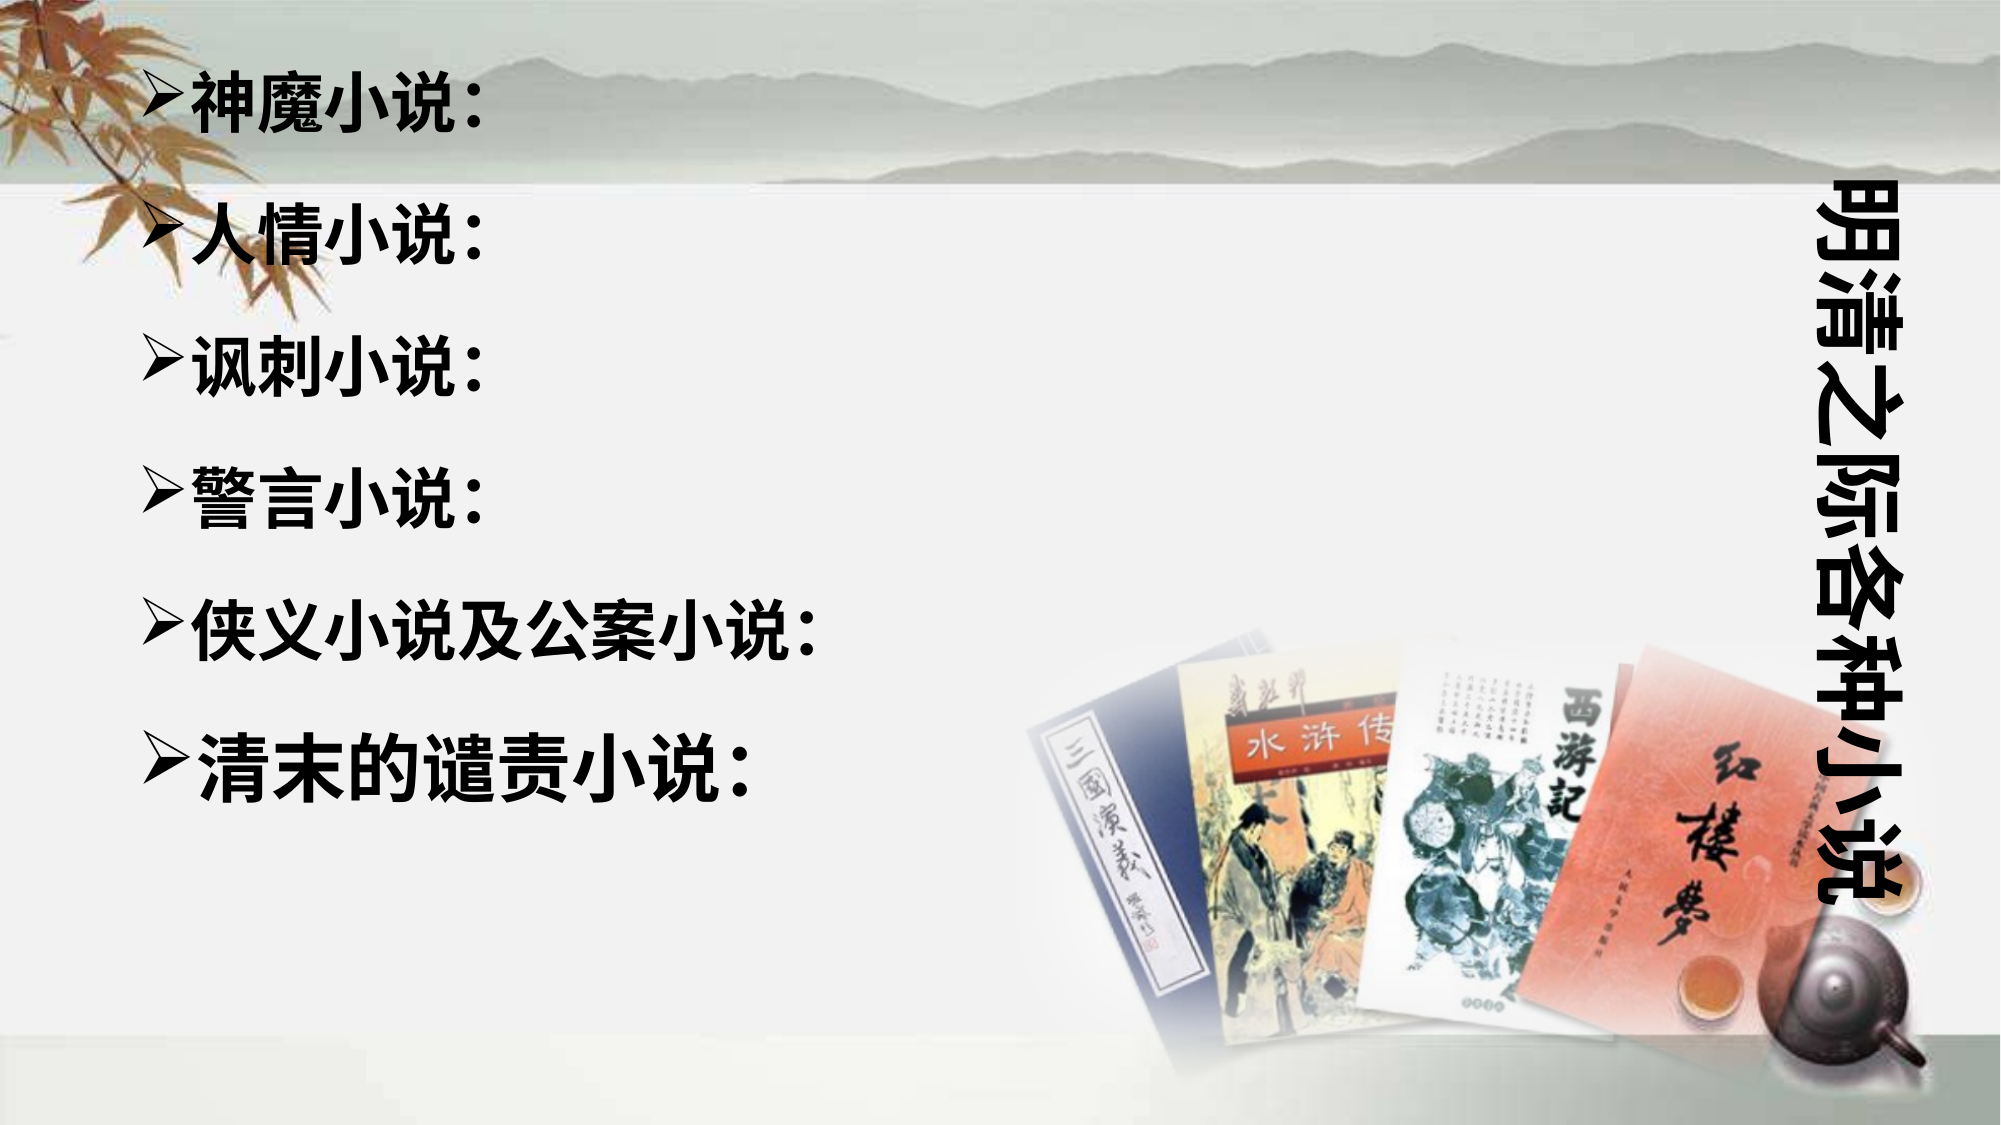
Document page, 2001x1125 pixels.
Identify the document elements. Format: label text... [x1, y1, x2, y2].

text_box 明清之际各种小说 [1783, 159, 1925, 596]
picture [0, 0, 2001, 1125]
text_box 神魔小说： 人情小说： 讽刺小说： 警言小说： 侠义小说及公案小说： 清末的谴责小说： [122, 53, 1445, 819]
